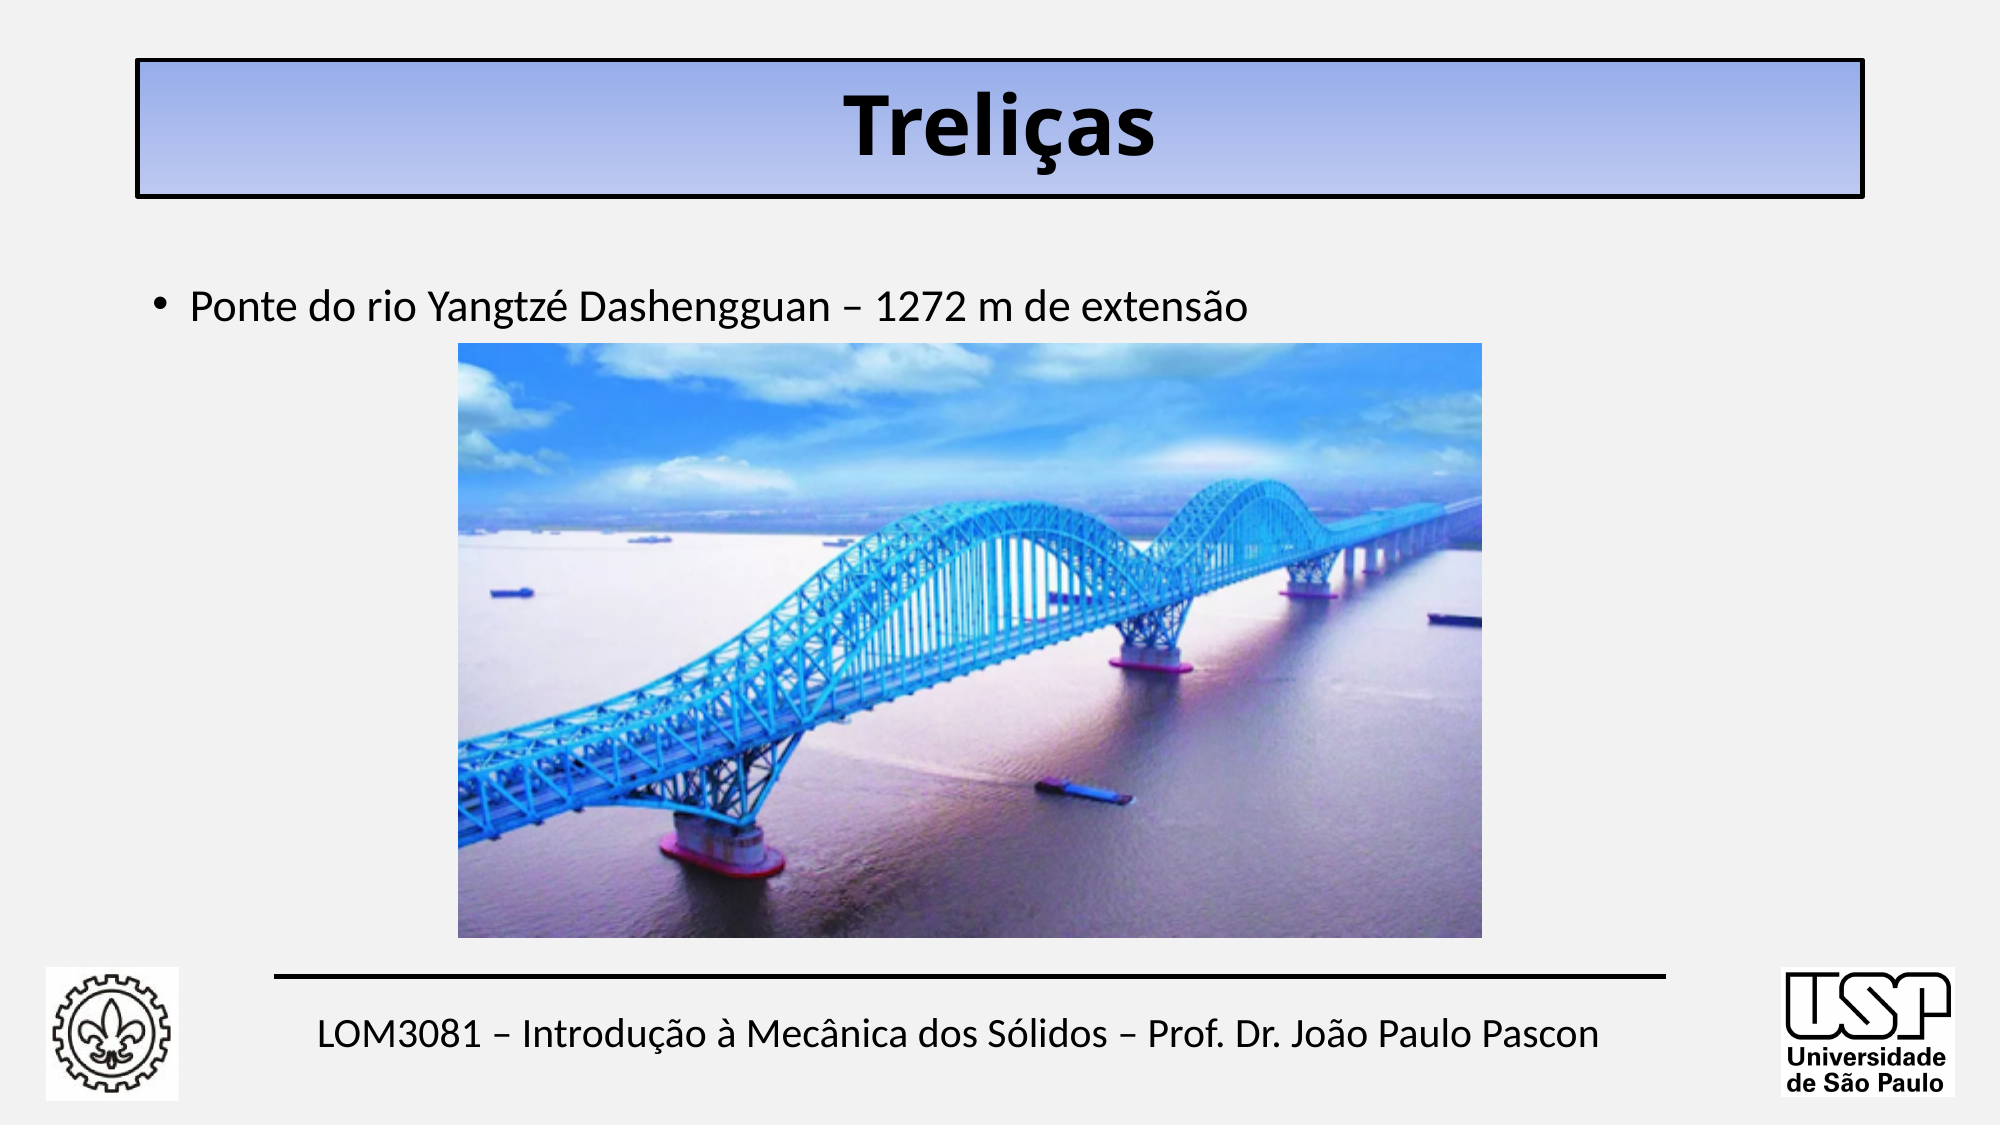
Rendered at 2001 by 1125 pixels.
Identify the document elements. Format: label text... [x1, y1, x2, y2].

list Ponte do rio Yangtzé Dashengguan – 1272 m de extensão [137, 240, 1863, 944]
text_box LOM3081 – Introdução à Mecânica dos Sólidos – Prof. Dr. João Paulo Pascon [202, 998, 1716, 1064]
picture [457, 343, 1482, 938]
picture [45, 967, 179, 1101]
picture [1781, 967, 1955, 1097]
title Treliças [137, 59, 1863, 197]
